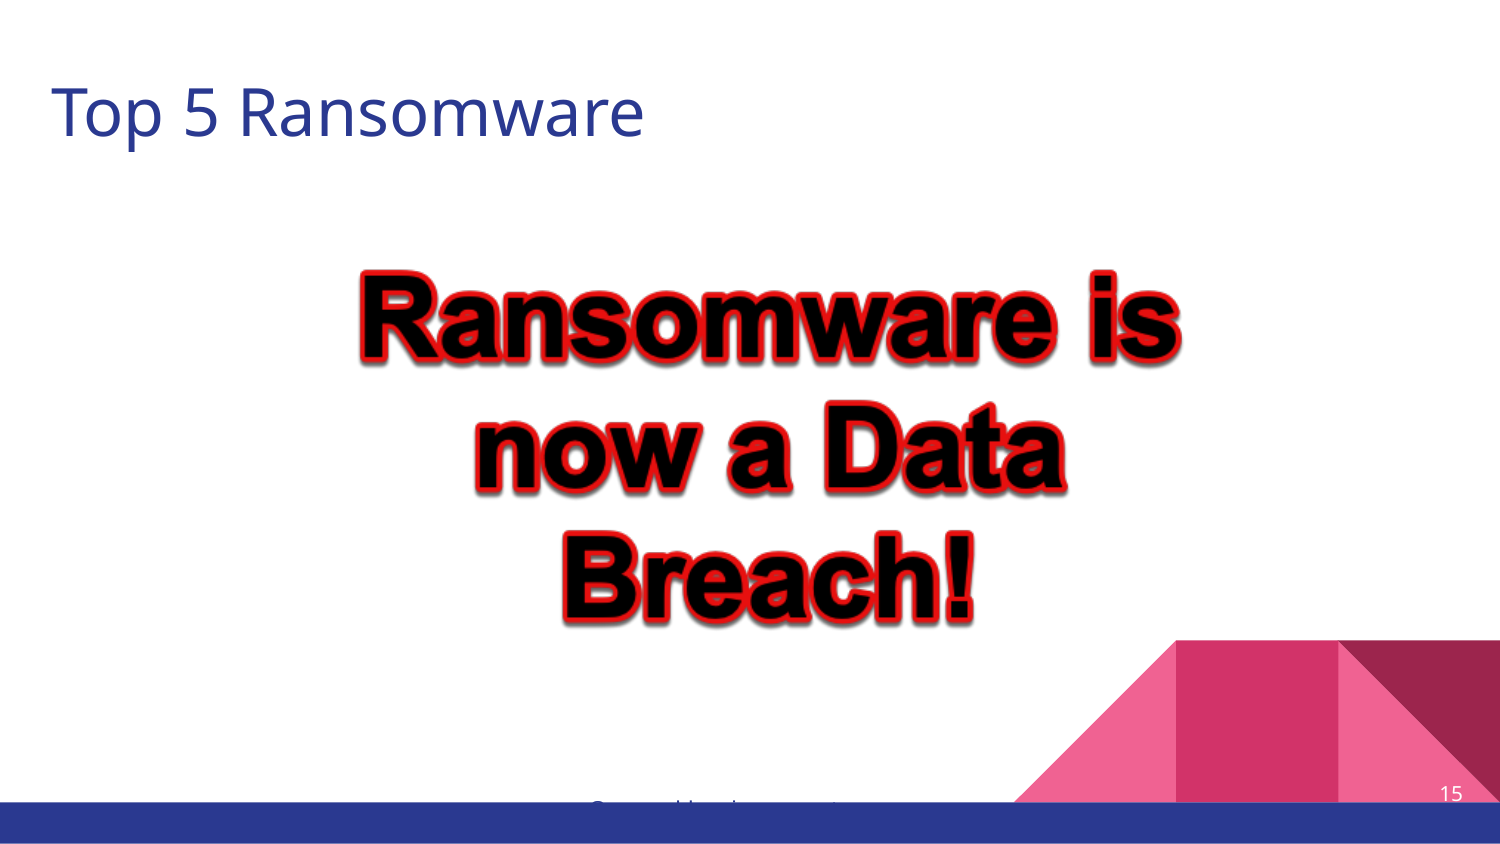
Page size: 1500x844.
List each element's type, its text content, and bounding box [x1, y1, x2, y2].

title Top 5 Ransomware [51, 67, 1449, 167]
picture [324, 233, 1213, 739]
text_box Source: bleepingcomputer.com [575, 787, 925, 830]
slide_number ‹#› [1387, 762, 1478, 828]
